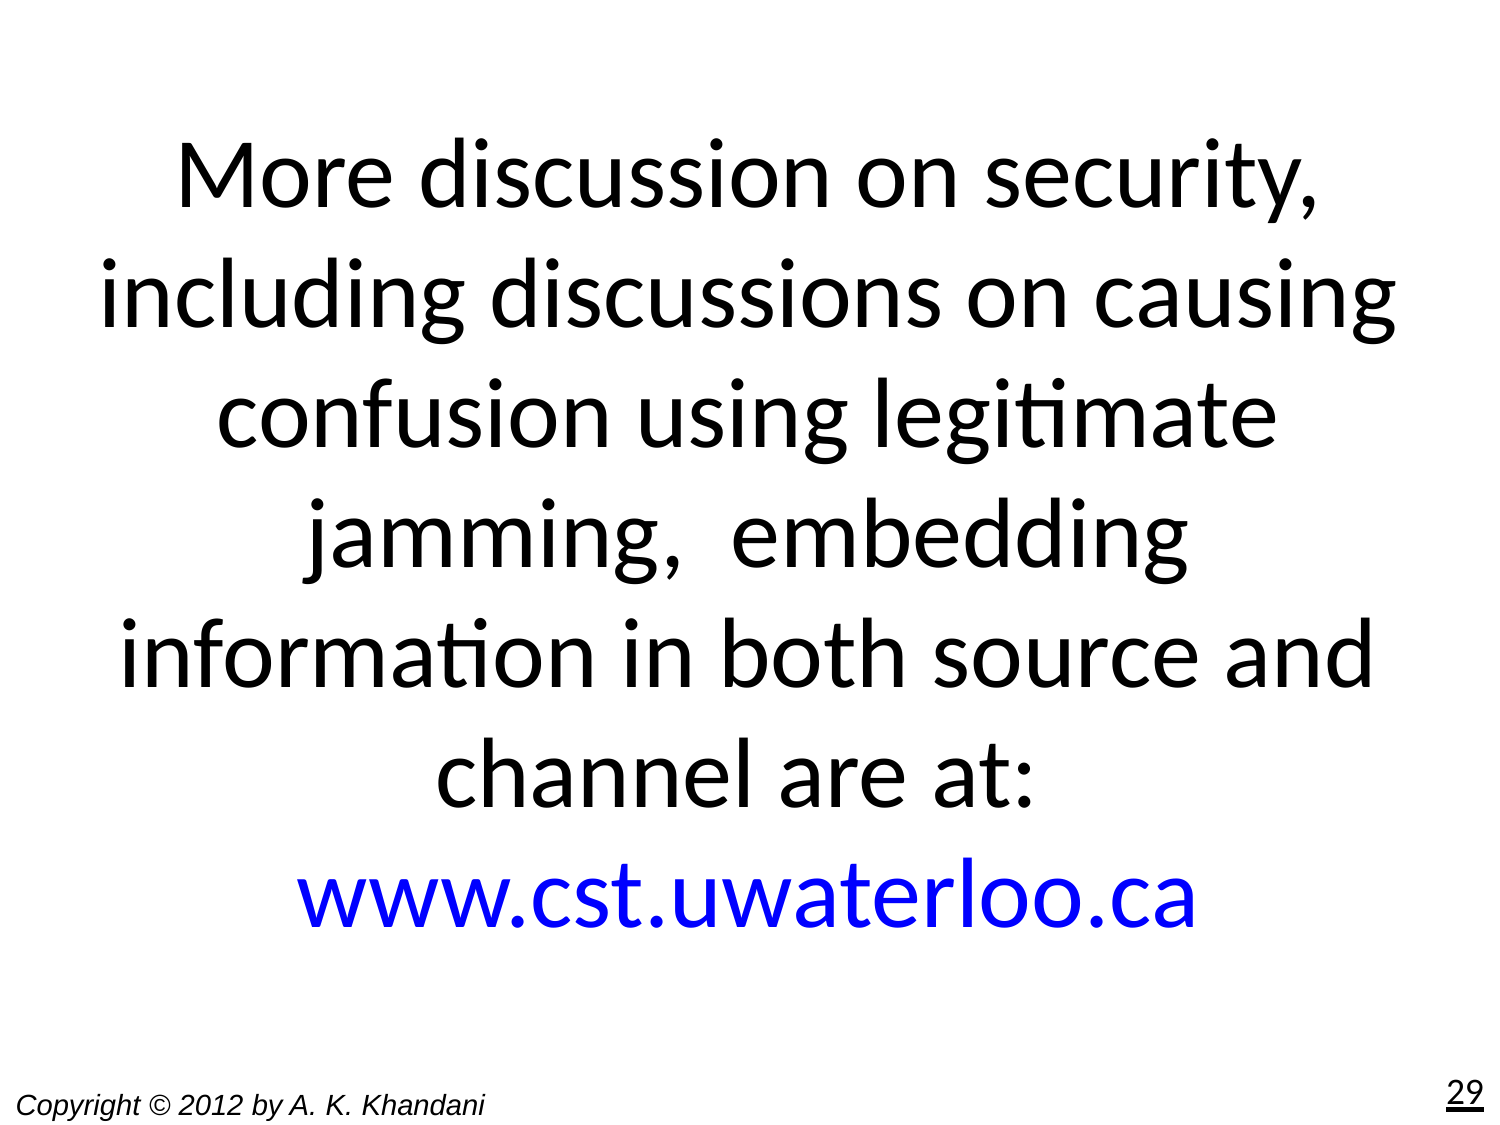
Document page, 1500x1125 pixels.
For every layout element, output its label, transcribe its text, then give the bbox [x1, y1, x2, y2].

slide_number 29 [1417, 1061, 1499, 1119]
title More discussion on security, including discussions on causing confusion using legitimate jamming, embedding information in both source and channel are at: www.cst.uwaterloo.ca [73, 434, 1424, 622]
